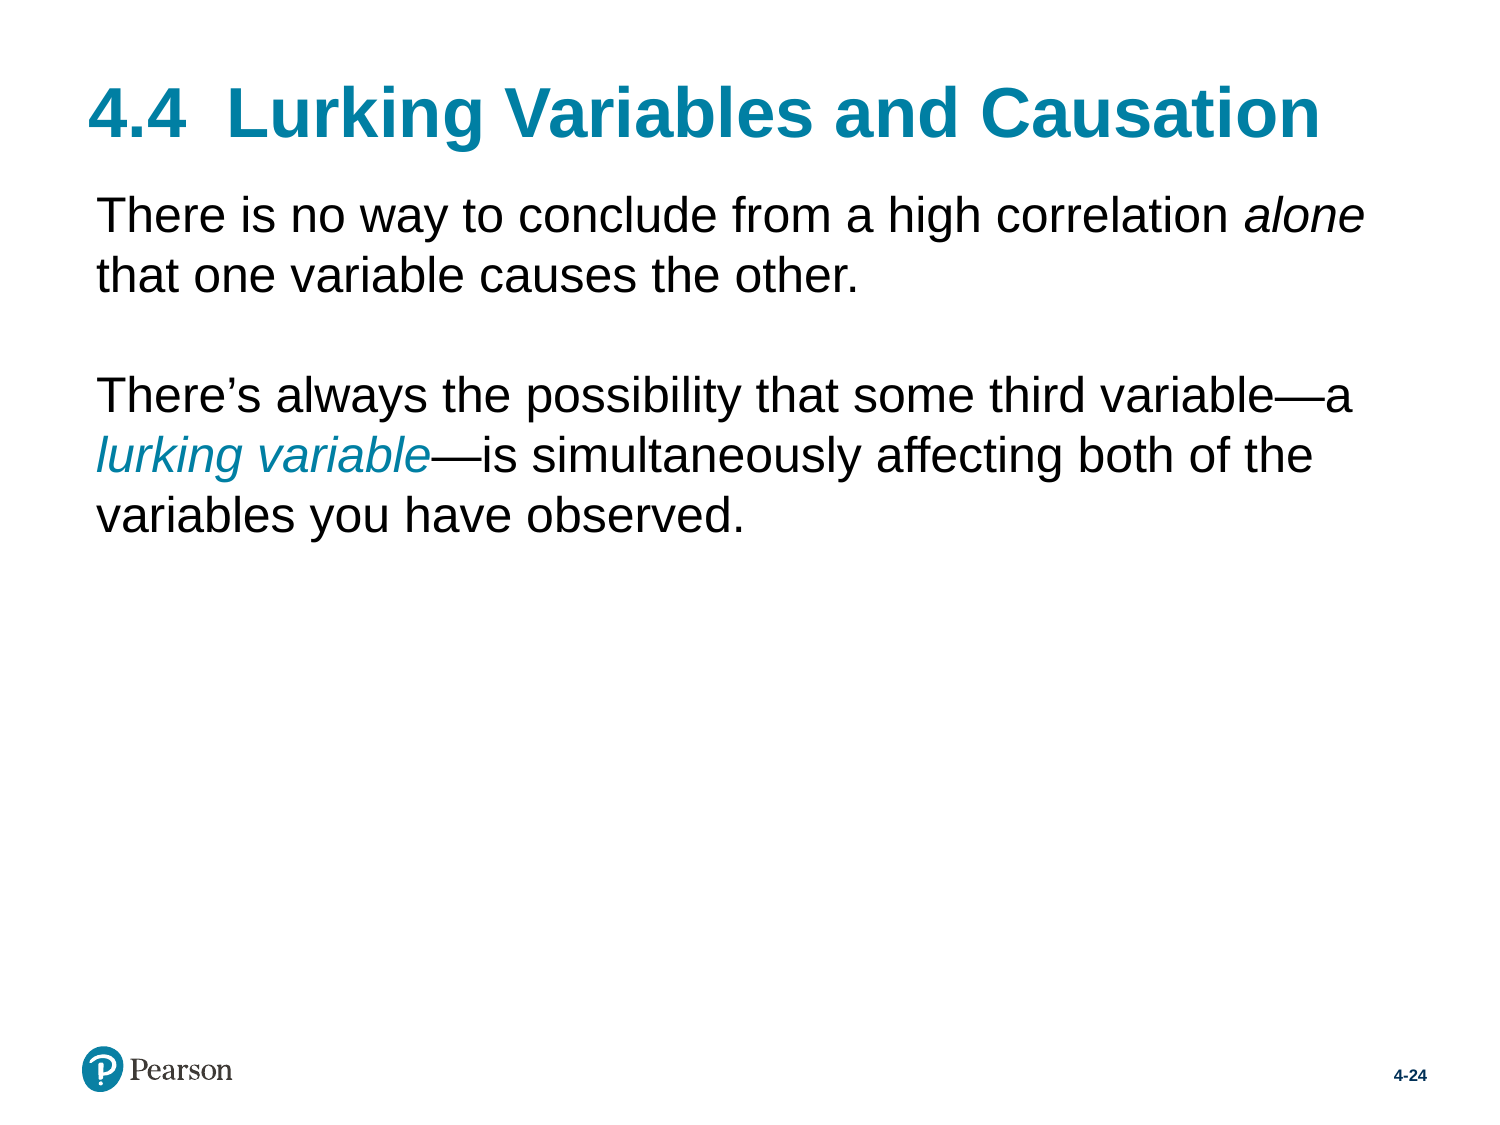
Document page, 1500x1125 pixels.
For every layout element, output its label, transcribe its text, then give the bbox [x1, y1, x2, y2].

text_box There is no way to conclude from a high correlation alone that one variable causes the other. There’s always the possibility that some third variable—a lurking variable—is simultaneously affecting both of the variables you have observed. [81, 174, 1412, 550]
title 4.4 Lurking Variables and Causation [88, 68, 1465, 249]
slide_number 4-24 [1393, 1064, 1465, 1086]
